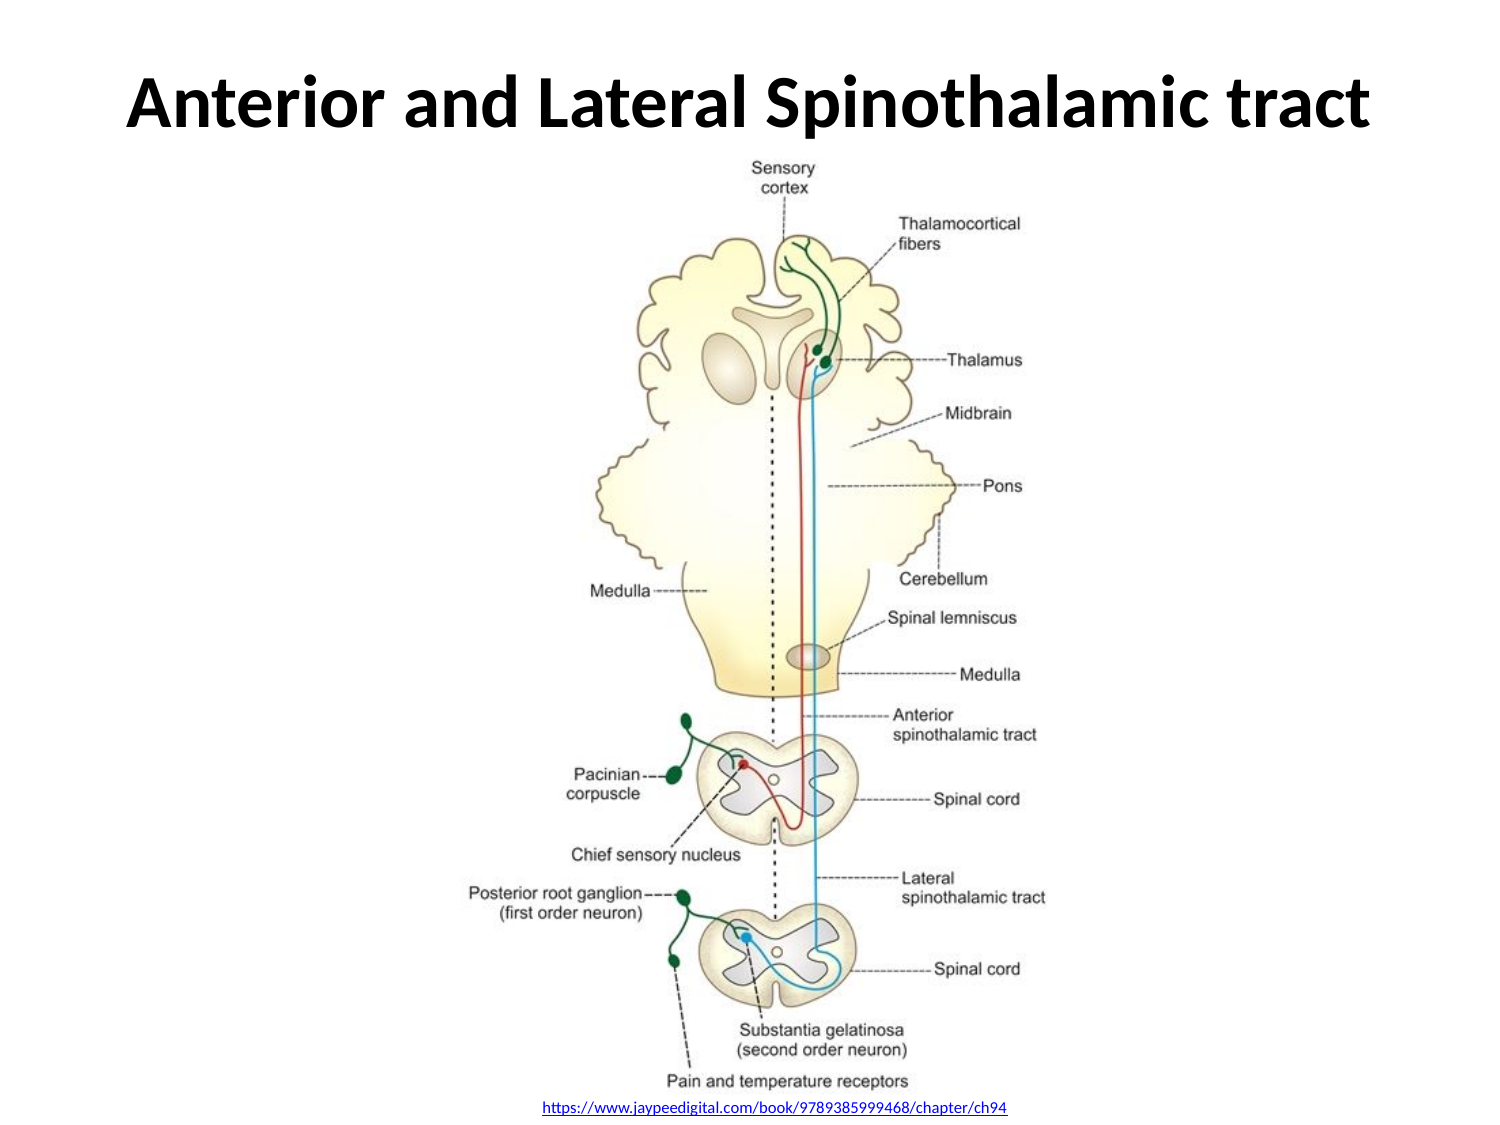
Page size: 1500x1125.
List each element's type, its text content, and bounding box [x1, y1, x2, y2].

text_box https://www.jaypeedigital.com/book/9789385999468/chapter/ch94 [399, 1089, 1150, 1125]
title Anterior and Lateral Spinothalamic tract [75, 45, 1425, 150]
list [449, 148, 1063, 1100]
